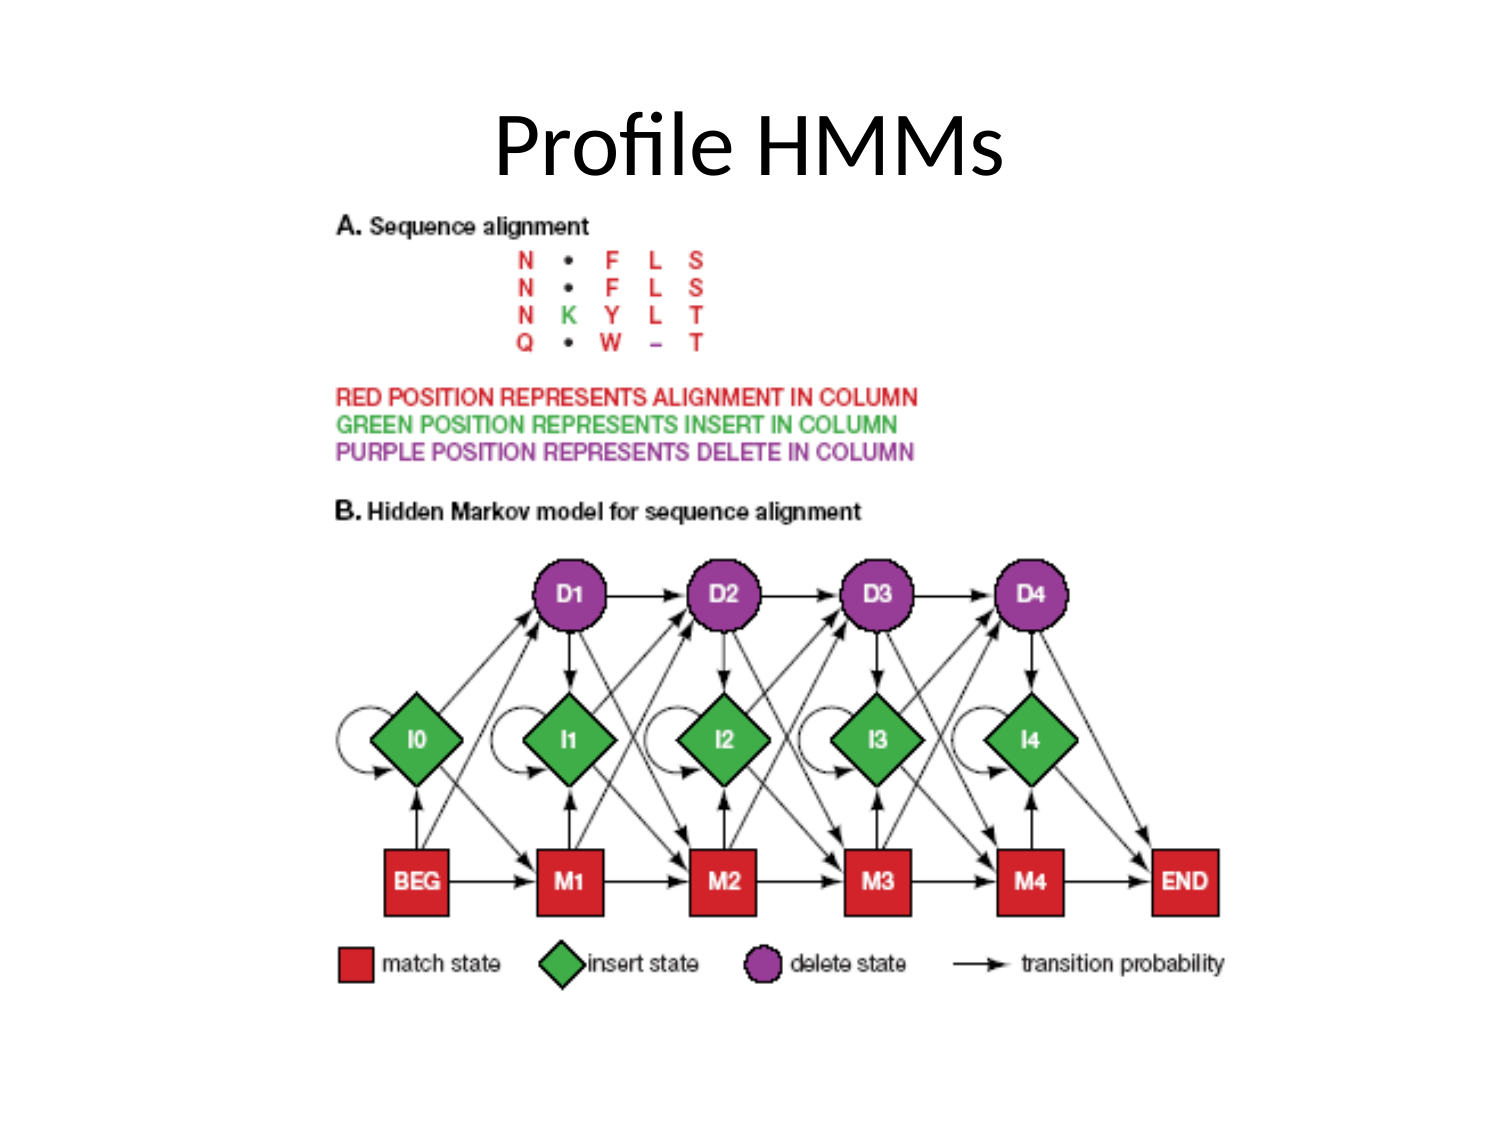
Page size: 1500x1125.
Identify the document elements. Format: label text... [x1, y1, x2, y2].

picture [299, 199, 1251, 1009]
title Profile HMMs [75, 45, 1425, 233]
